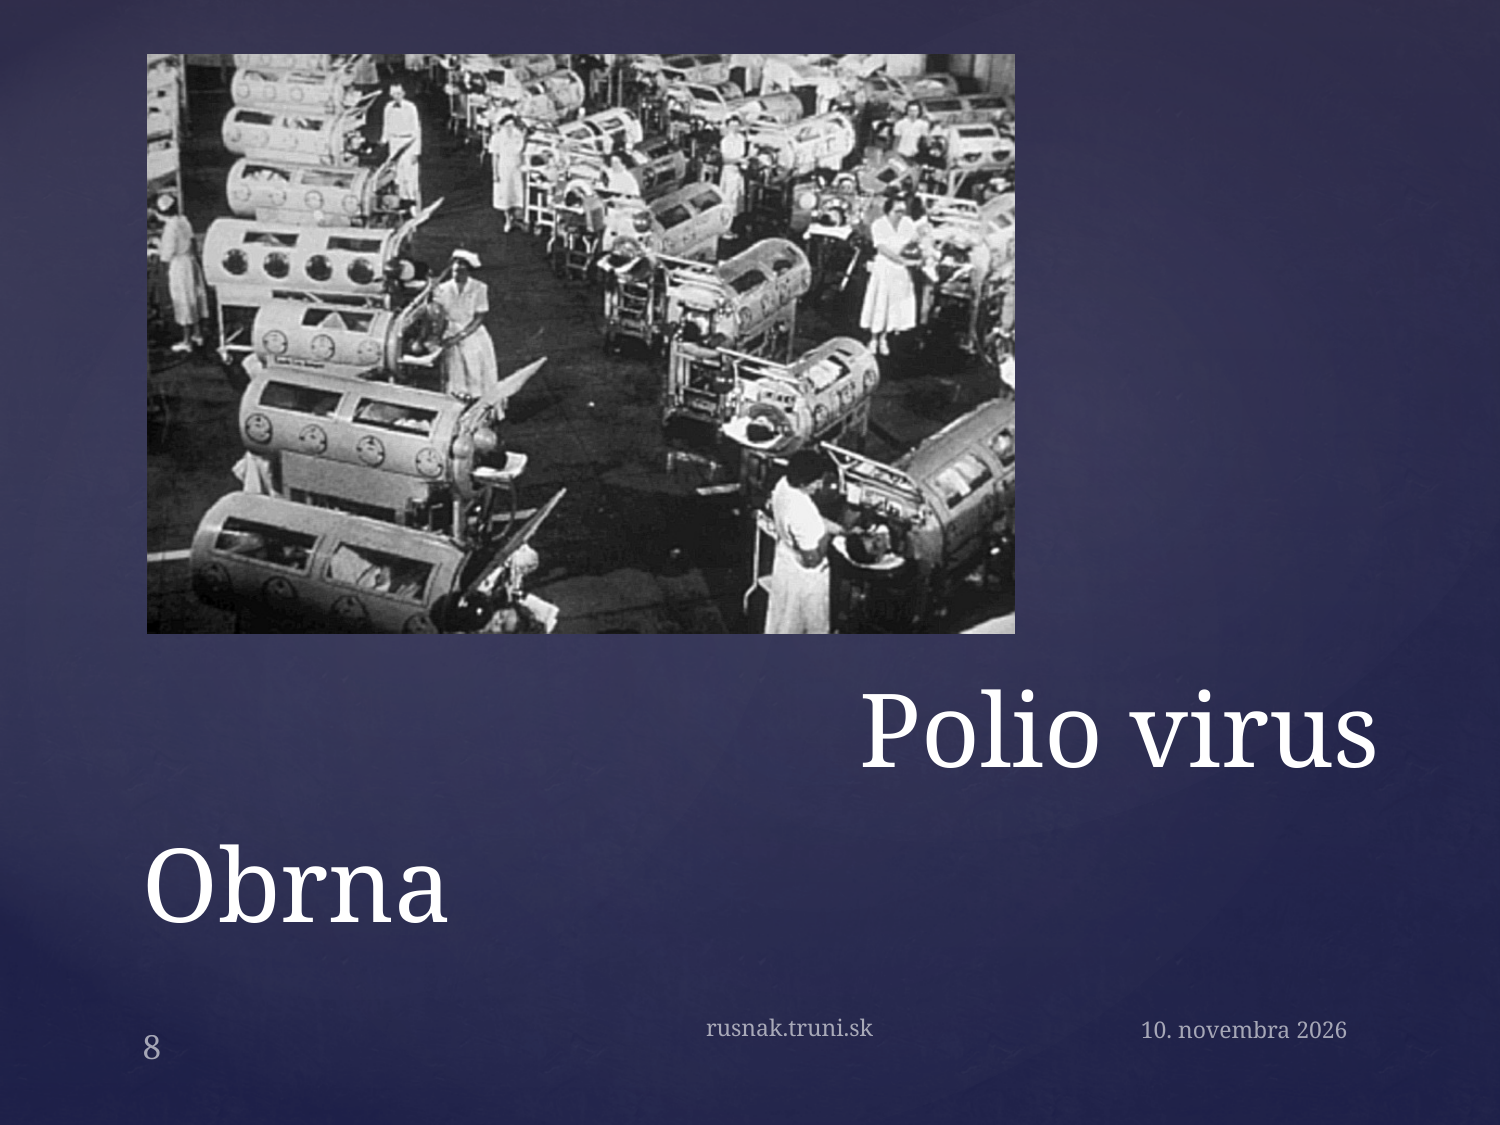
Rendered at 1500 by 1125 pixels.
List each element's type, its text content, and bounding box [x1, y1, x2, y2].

text_box Polio virus [844, 645, 1495, 796]
title Obrna [127, 800, 1365, 950]
footer rusnak.truni.sk [690, 1009, 904, 1070]
picture [147, 54, 1016, 634]
slide_number 15. októbra 2020 [1092, 1009, 1363, 1070]
slide_number 8 [127, 1009, 250, 1070]
